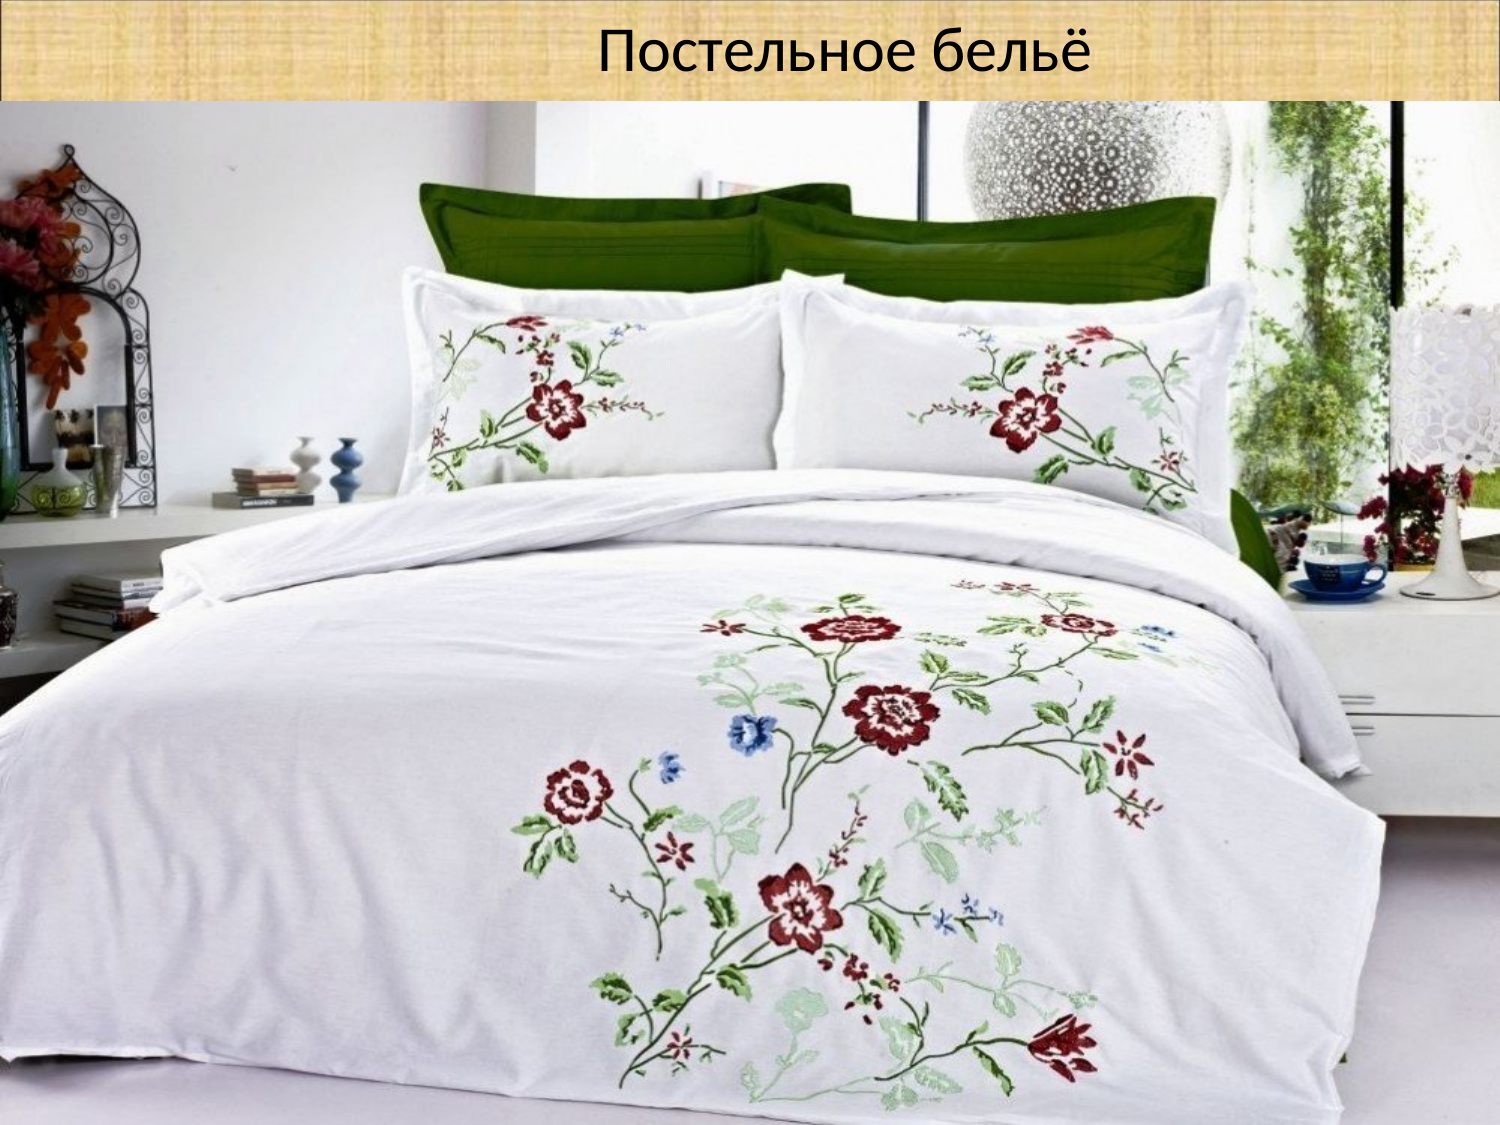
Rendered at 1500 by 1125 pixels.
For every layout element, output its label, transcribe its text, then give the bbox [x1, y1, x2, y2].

picture [0, 0, 1500, 1125]
title Постельное бельё [229, 0, 1461, 93]
